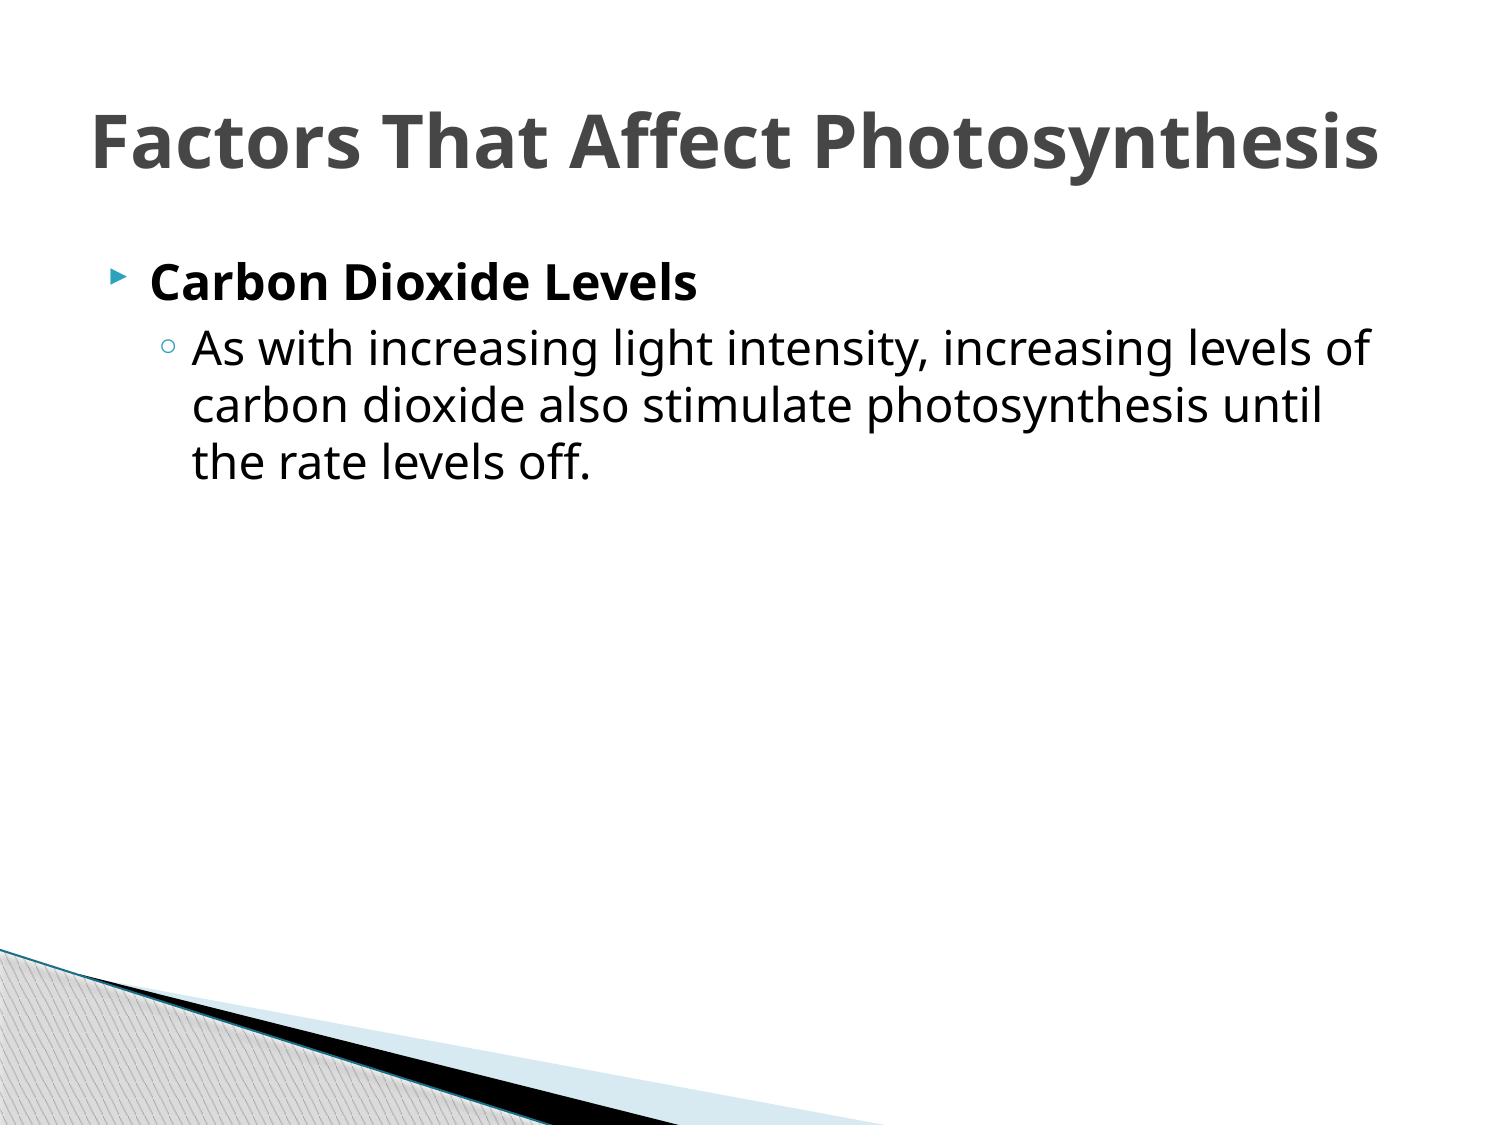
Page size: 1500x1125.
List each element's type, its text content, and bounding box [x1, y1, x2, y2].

title Factors That Affect Photosynthesis [75, 45, 1425, 233]
list Carbon Dioxide Levels As with increasing light intensity, increasing levels of carbon dioxide also stimulate photosynthesis until the rate levels off. [75, 243, 1425, 986]
